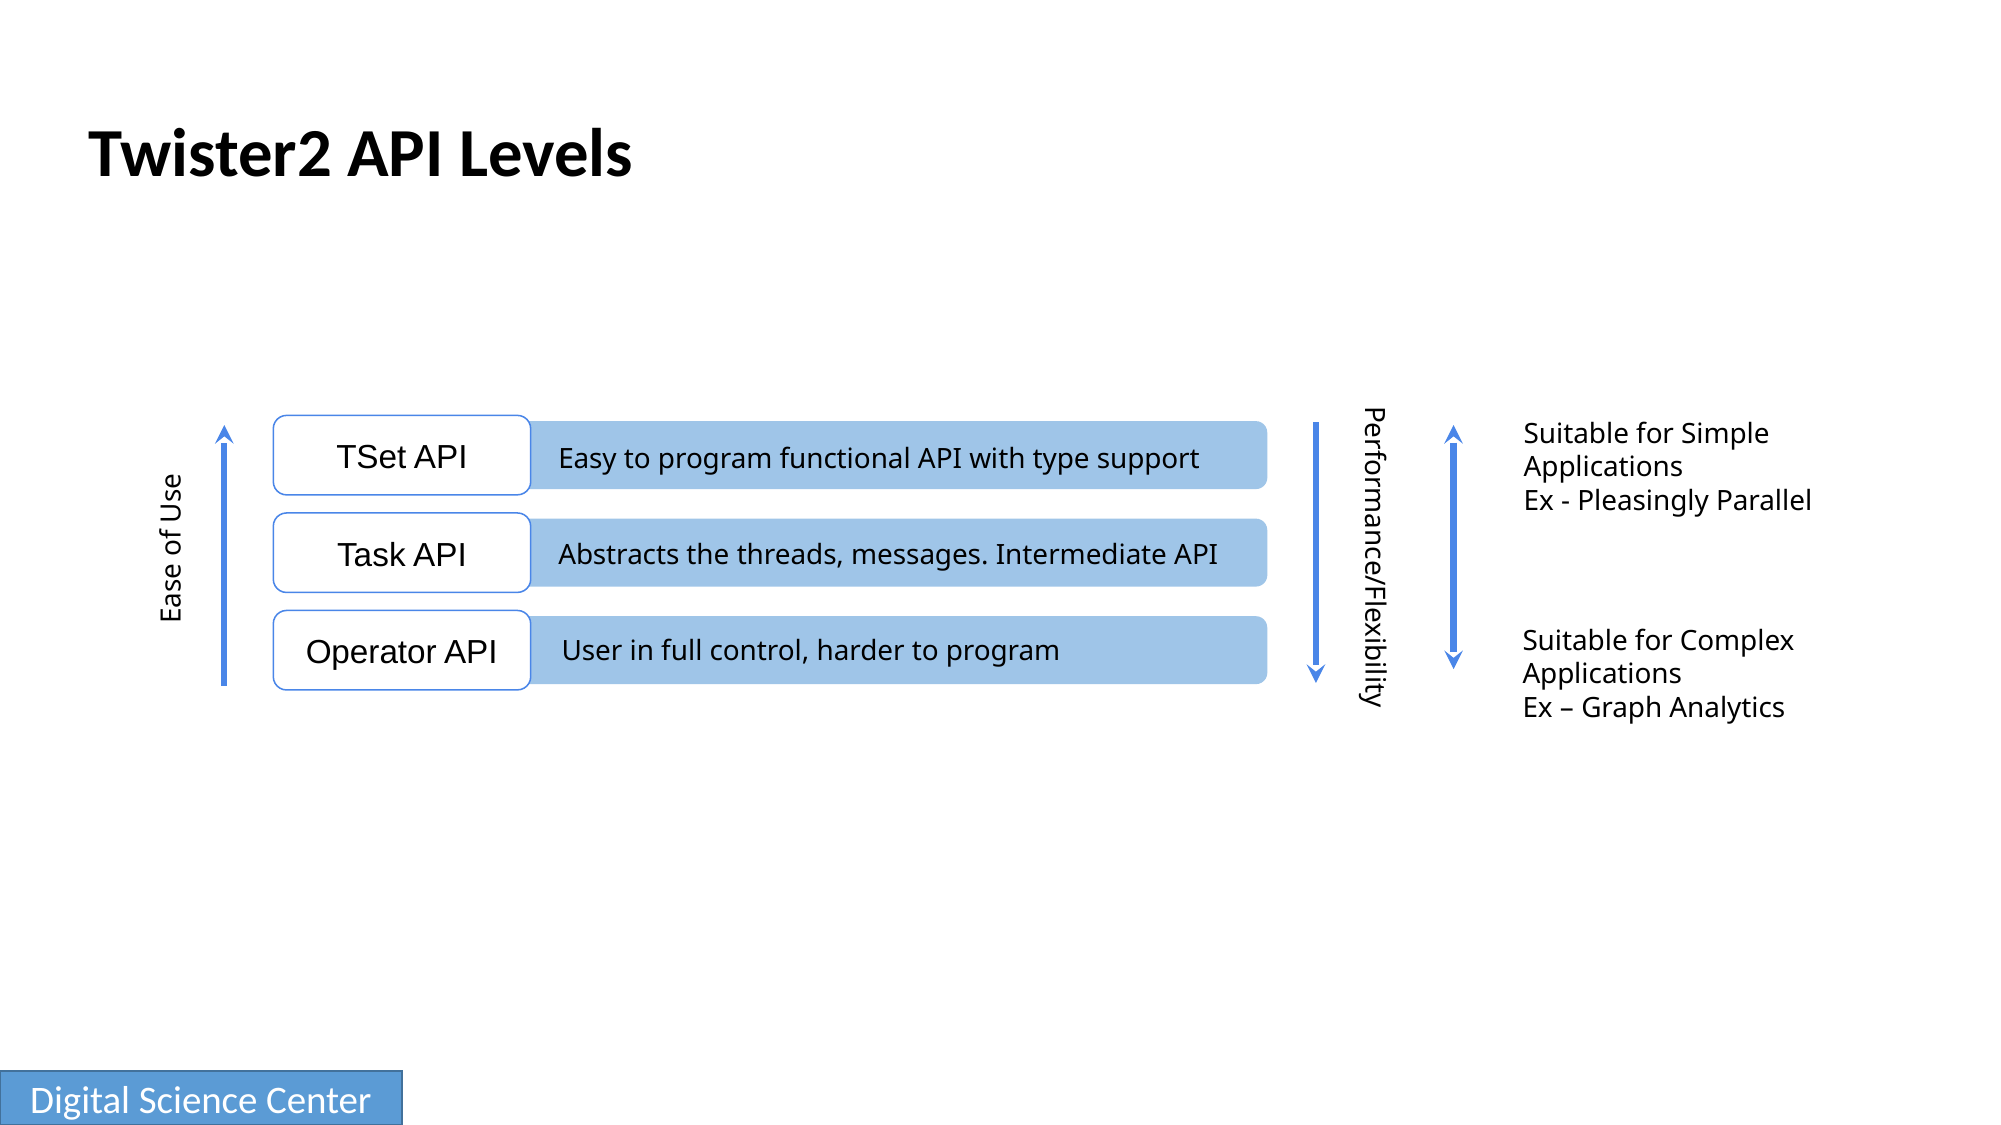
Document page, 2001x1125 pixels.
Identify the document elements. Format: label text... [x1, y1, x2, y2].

text_box [529, 421, 1268, 490]
text_box User in full control, harder to program [541, 612, 1248, 655]
text_box Operator API [273, 610, 531, 690]
text_box [529, 616, 1268, 685]
text_box Ease of Use [132, 424, 176, 644]
text_box Performance/Flexibility [1370, 386, 1414, 753]
text_box Task API [273, 512, 531, 593]
text_box Suitable for Simple Applications Ex - Pleasingly Parallel [1503, 395, 1935, 439]
text_box TSet API [273, 415, 531, 495]
text_box Suitable for Complex Applications Ex – Graph Analytics [1502, 602, 1970, 646]
text_box Abstracts the threads, messages. Intermediate API [538, 517, 1245, 560]
text_box Easy to program functional API with type support [538, 420, 1245, 463]
title Twister2 API Levels [68, 97, 1932, 223]
text_box [529, 518, 1268, 587]
